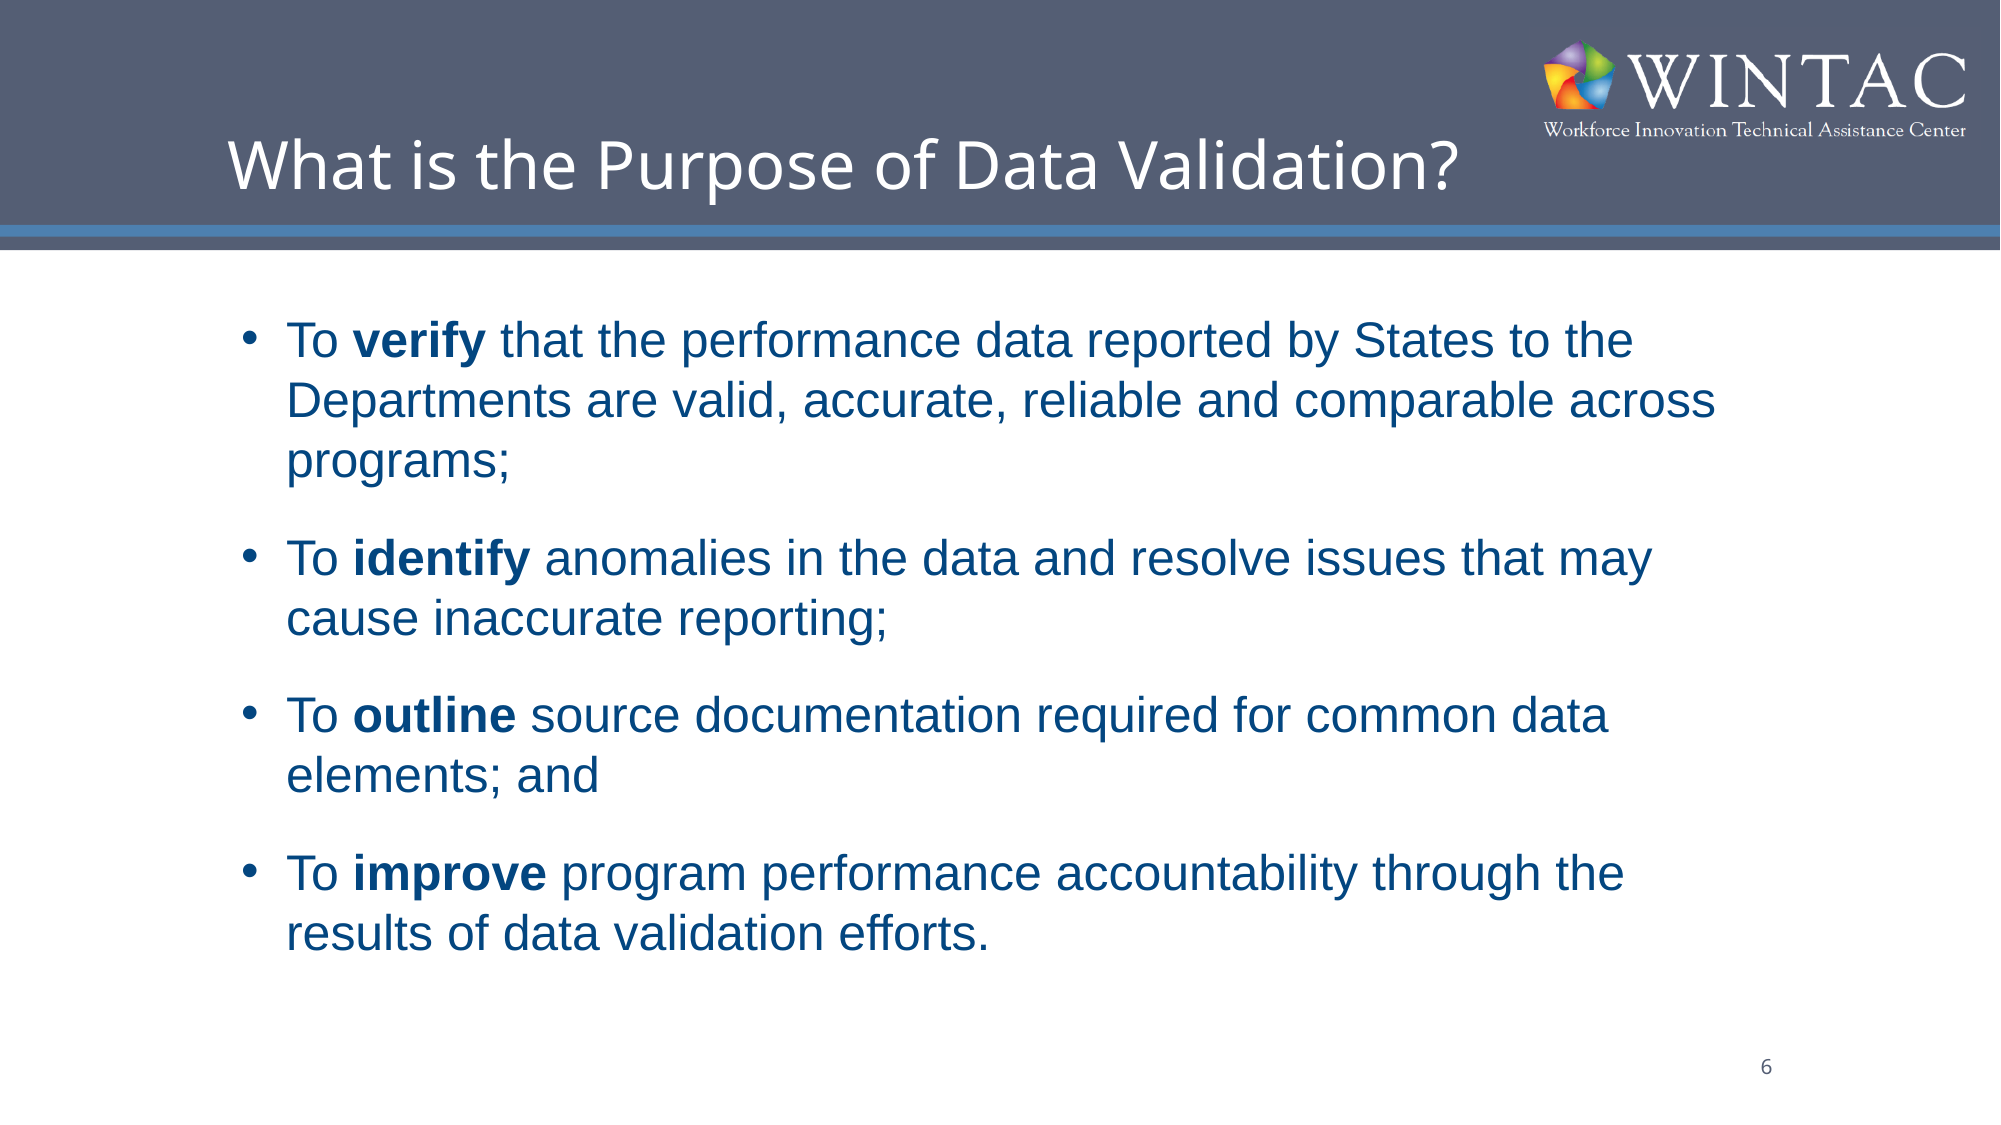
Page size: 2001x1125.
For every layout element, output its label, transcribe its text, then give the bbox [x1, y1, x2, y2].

title What is the Purpose of Data Validation? [212, 41, 1788, 212]
picture [1529, 27, 1981, 150]
slide_number 6 [1562, 1045, 1788, 1091]
list To verify that the performance data reported by States to the Departments are valid, accurate, reliable and comparable across programs; To identify anomalies in the data and resolve issues that may cause inaccurate reporting; To outline source documentation required for common data elements; and To improve program performance accountability through the results of data validation efforts. [225, 299, 1788, 1013]
